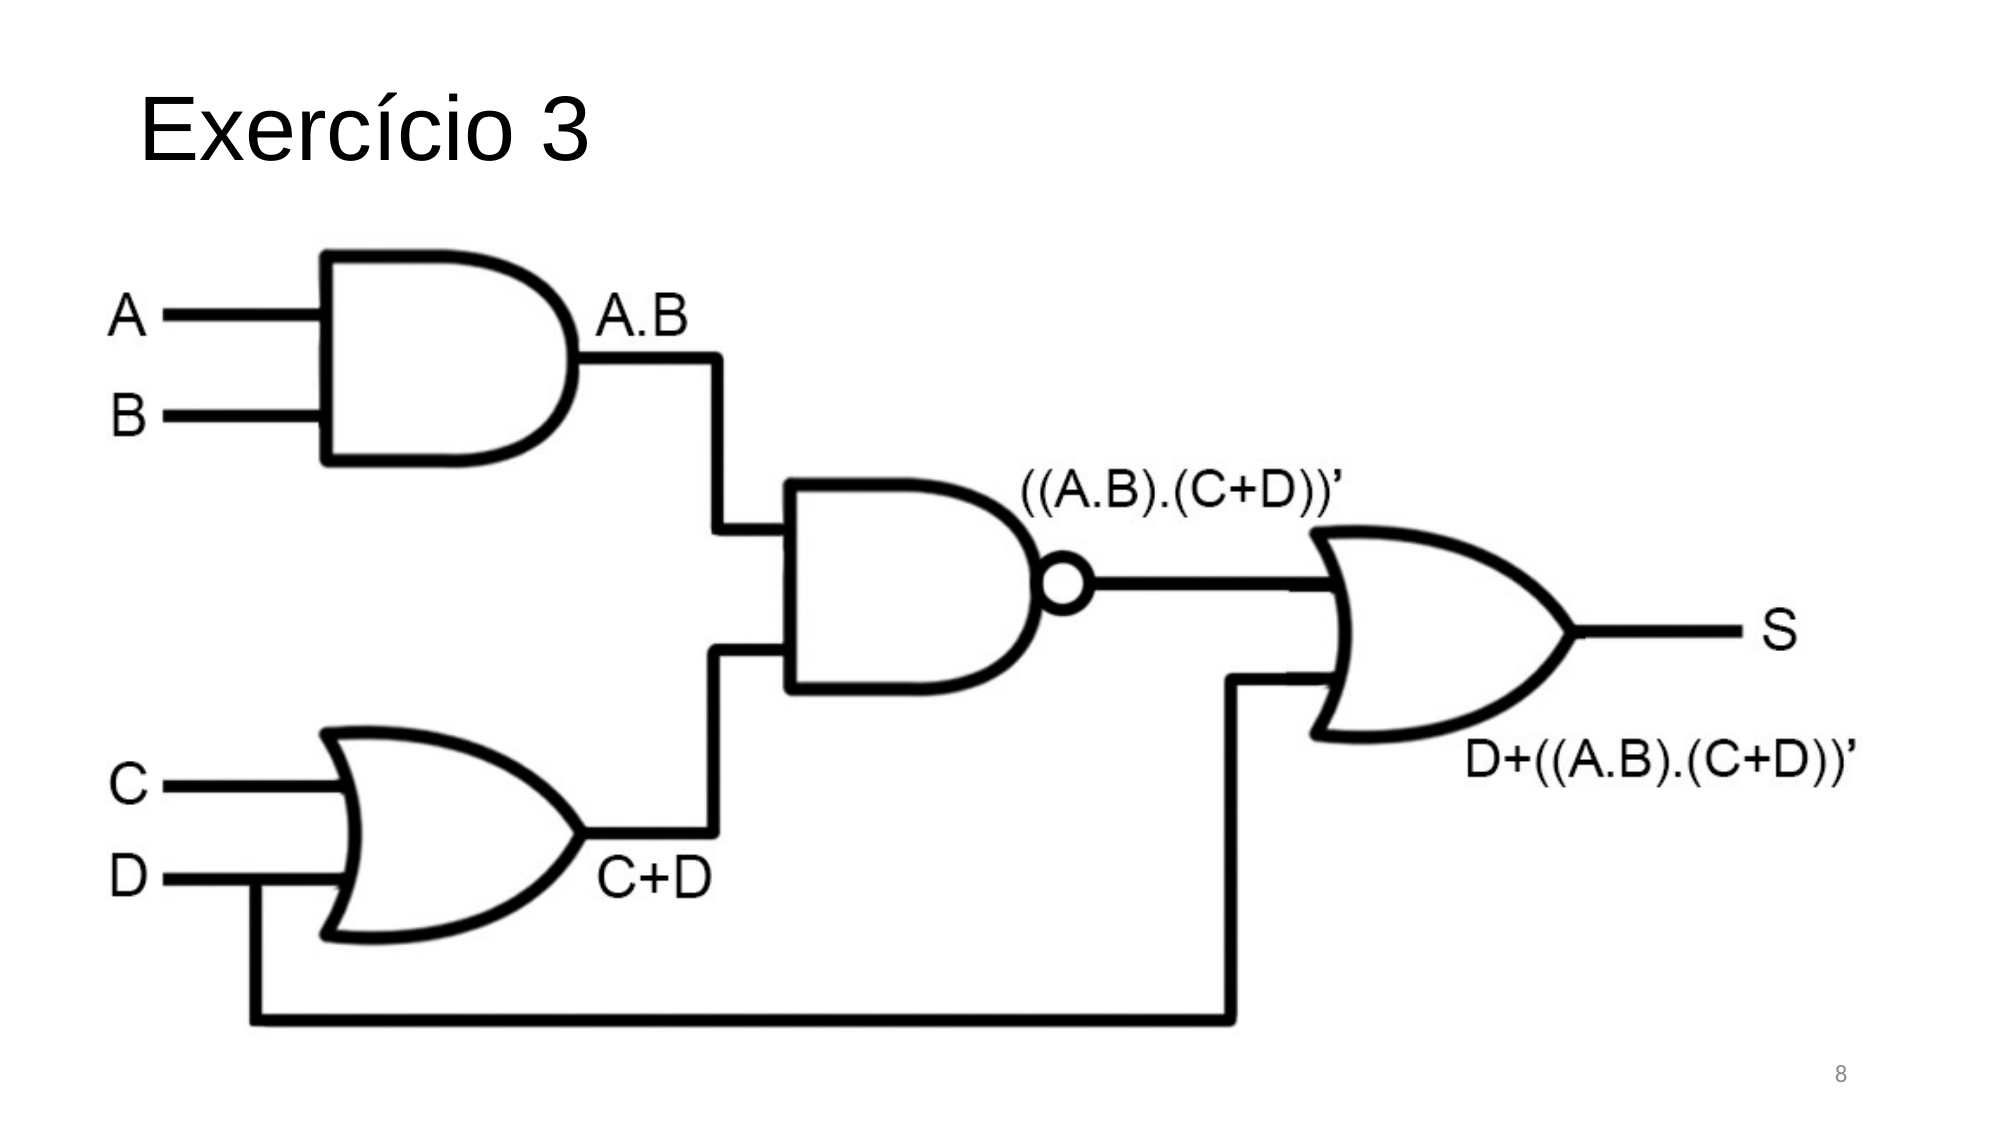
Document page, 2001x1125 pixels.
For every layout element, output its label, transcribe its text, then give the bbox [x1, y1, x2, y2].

slide_number 8 [1412, 1042, 1863, 1103]
picture [106, 222, 1863, 1035]
text_box Exercício 3 [123, 21, 1849, 222]
